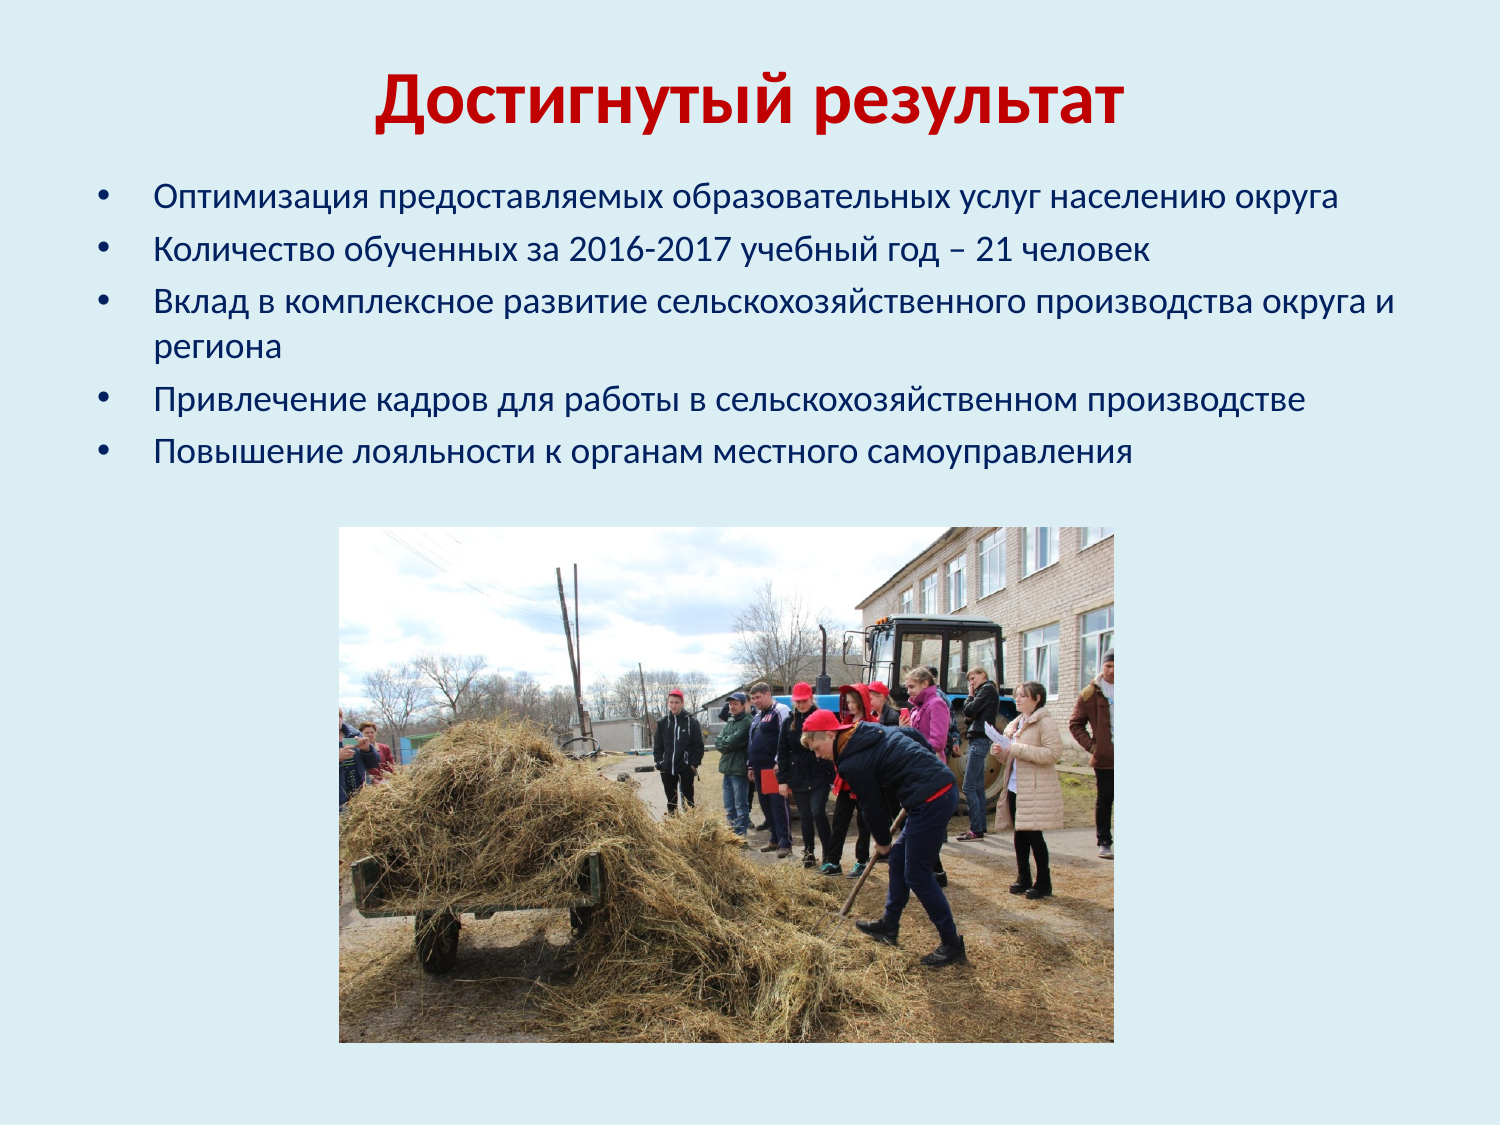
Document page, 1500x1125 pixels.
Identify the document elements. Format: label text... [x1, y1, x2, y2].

list Оптимизация предоставляемых образовательных услуг населению округа Количество обученных за 2016-2017 учебный год – 21 человек Вклад в комплексное развитие сельскохозяйственного производства округа и региона Привлечение кадров для работы в сельскохозяйственном производстве Повышение лояльности к органам местного самоуправления [82, 164, 1432, 504]
title Достигнутый результат [75, 45, 1425, 233]
picture [339, 527, 1114, 1044]
